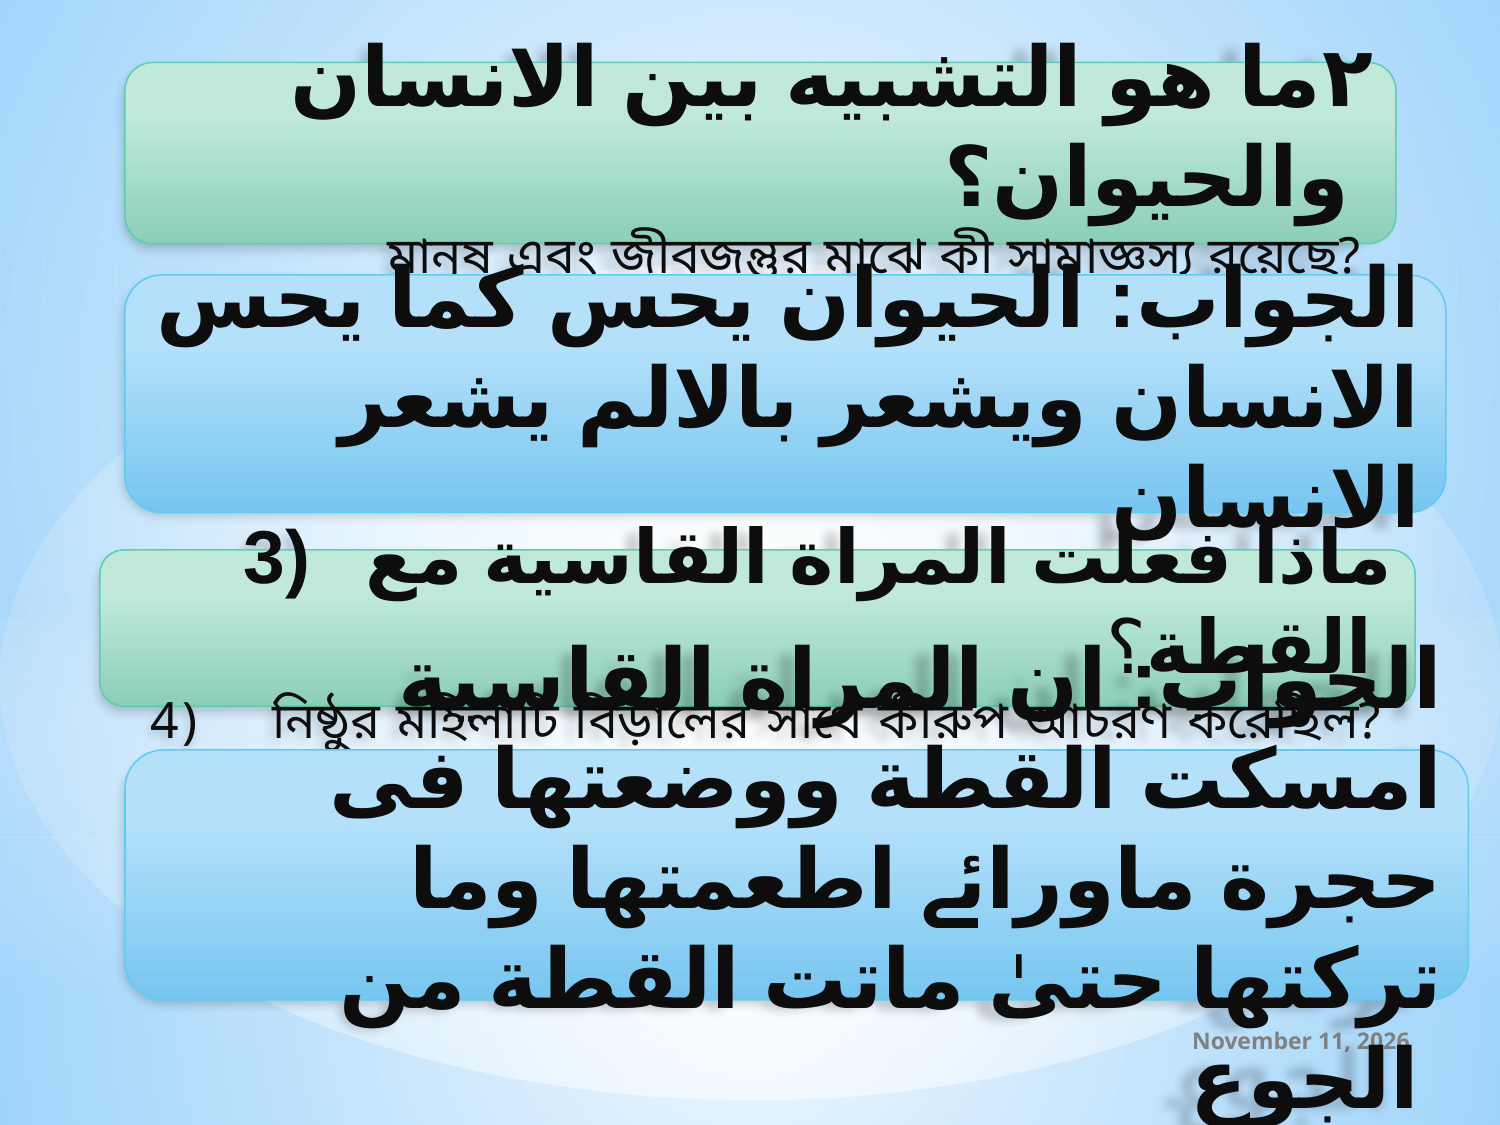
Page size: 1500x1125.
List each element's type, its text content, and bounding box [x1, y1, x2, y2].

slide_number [1012, 1012, 1425, 1073]
text_box الجواب: الحیوان یحس کما یحس الانسان ویشعر بالالم یشعر الانسان [124, 274, 1447, 514]
text_box ماذا فعلت المراة القاسیة مع القطة؟ নিষ্ঠুর মহিলাটি বিড়ালের সাথে কীরুপ আচরণ করেছিল? [99, 549, 1416, 707]
text_box الجواب: ان المراة القاسیة امسکت القطة ووضعتھا فی حجرة ماورائے اطعمتھا وما ترکتھا حتیٰ ماتت القطة من الجوع [124, 749, 1470, 1001]
text_box ٢ما ھو التشبیه بین الانسان والحیوان؟ মানুষ এবং জীবজন্তুর মাঝে কী সামাজ্ঞস্য রয়েছে? [124, 61, 1397, 245]
